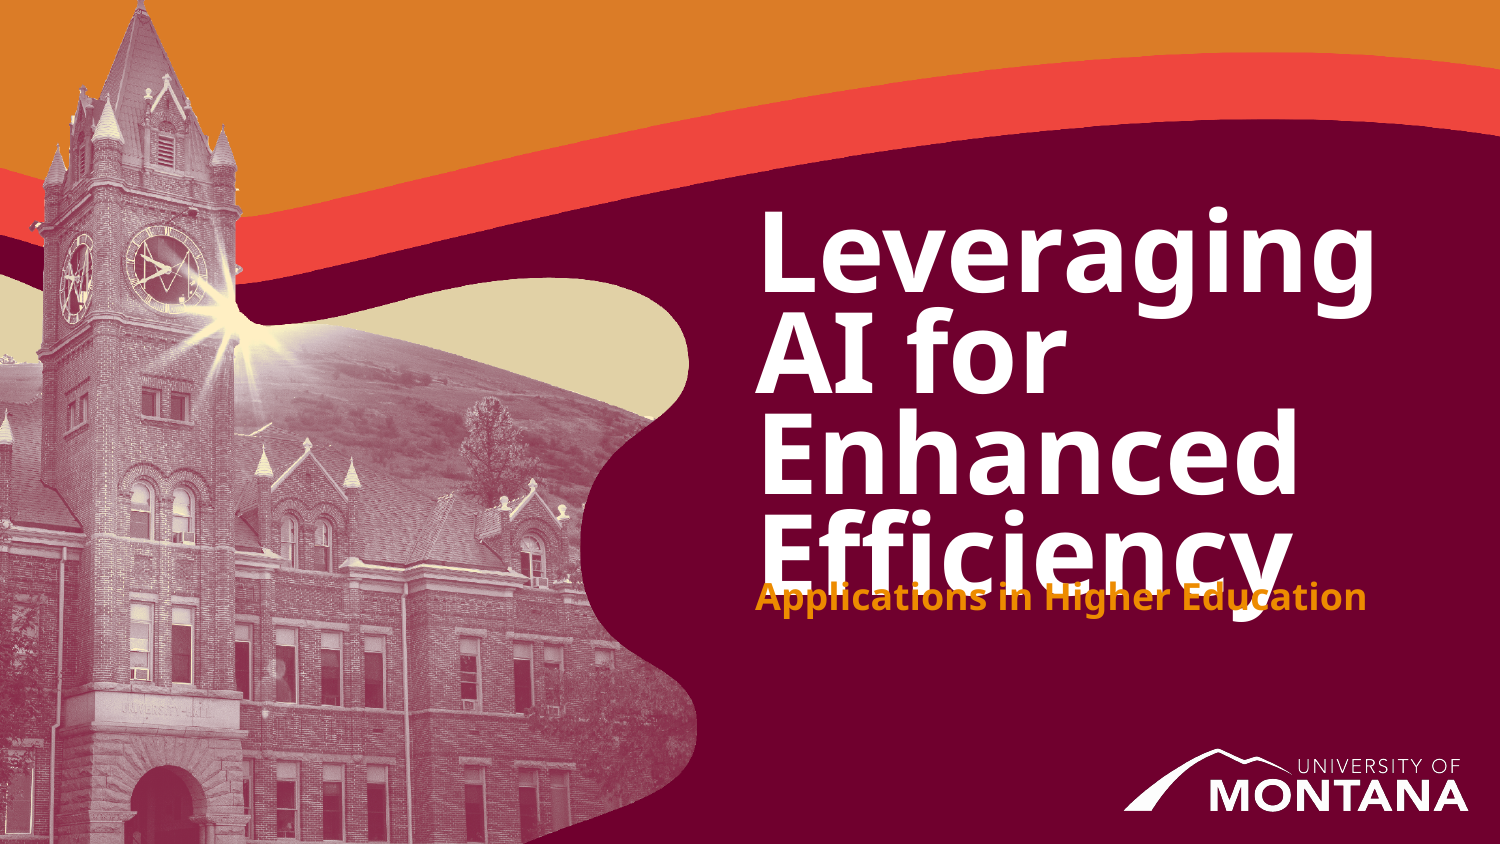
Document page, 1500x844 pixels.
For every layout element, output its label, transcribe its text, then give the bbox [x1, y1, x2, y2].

title Leveraging AI for Enhanced Efficiency [725, 334, 1442, 471]
list Applications in Higher Education [725, 573, 1486, 612]
picture [0, 0, 1500, 844]
